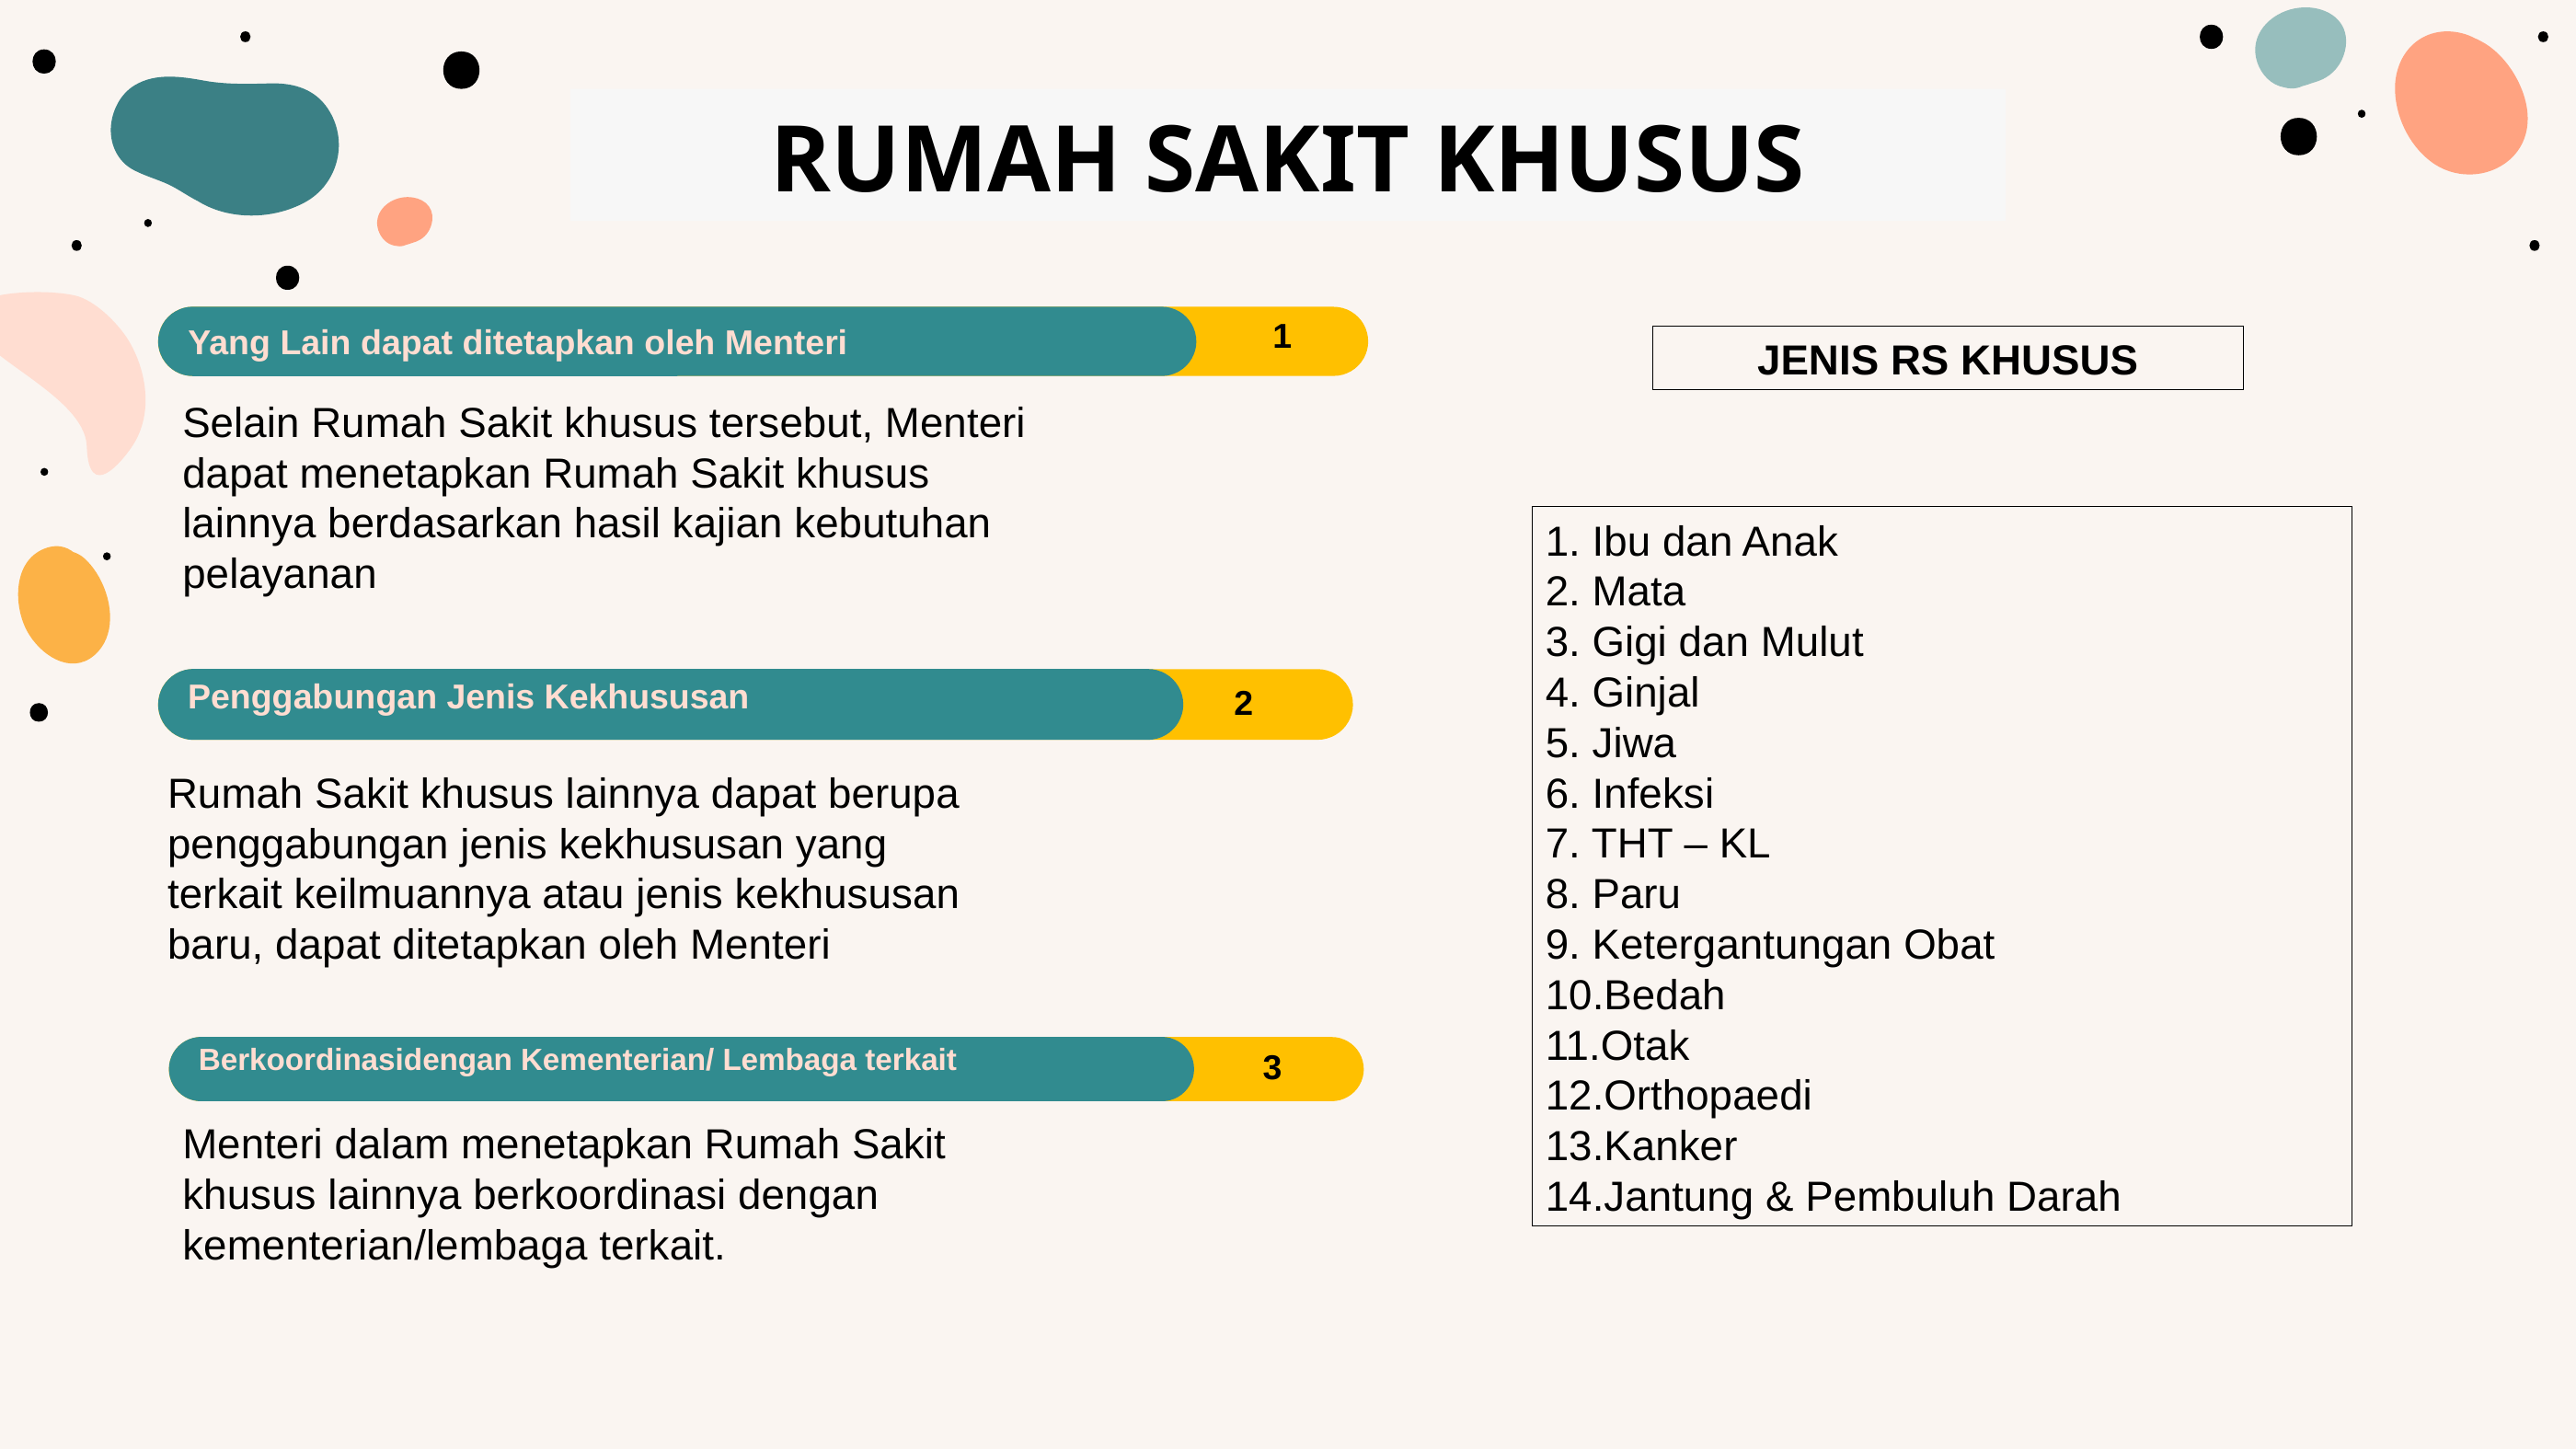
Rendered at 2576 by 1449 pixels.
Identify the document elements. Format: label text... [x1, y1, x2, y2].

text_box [157, 666, 1353, 741]
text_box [157, 305, 1385, 461]
text_box Menteri dalam menetapkan Rumah Sakit khusus lainnya berkoordinasi dengan kementerian/lembaga terkait. [168, 1110, 1081, 1275]
text_box Rumah Sakit khusus lainnya dapat berupa penggabungan jenis kekhususan yang terkait keilmuannya atau jenis kekhususan baru, dapat ditetapkan oleh Menteri [154, 759, 975, 1026]
text_box RUMAH SAKIT KHUSUS [569, 87, 2007, 223]
text_box JENIS RS KHUSUS [1652, 326, 2244, 390]
text_box 1. Ibu dan Anak 2. Mata 3. Gigi dan Mulut 4. Ginjal 5. Jiwa 6. Infeksi 7. THT – KL 8. Paru 9. Ketergantungan Obat 10.Bedah 11.Otak 12.Orthopaedi 13.Kanker 14.Jantung & Pembuluh Darah [1532, 506, 2352, 1226]
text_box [168, 1032, 1364, 1102]
text_box Selain Rumah Sakit khusus tersebut, Menteri dapat menetapkan Rumah Sakit khusus lainnya berdasarkan hasil kajian kebutuhan pelayanan [168, 468, 1044, 604]
